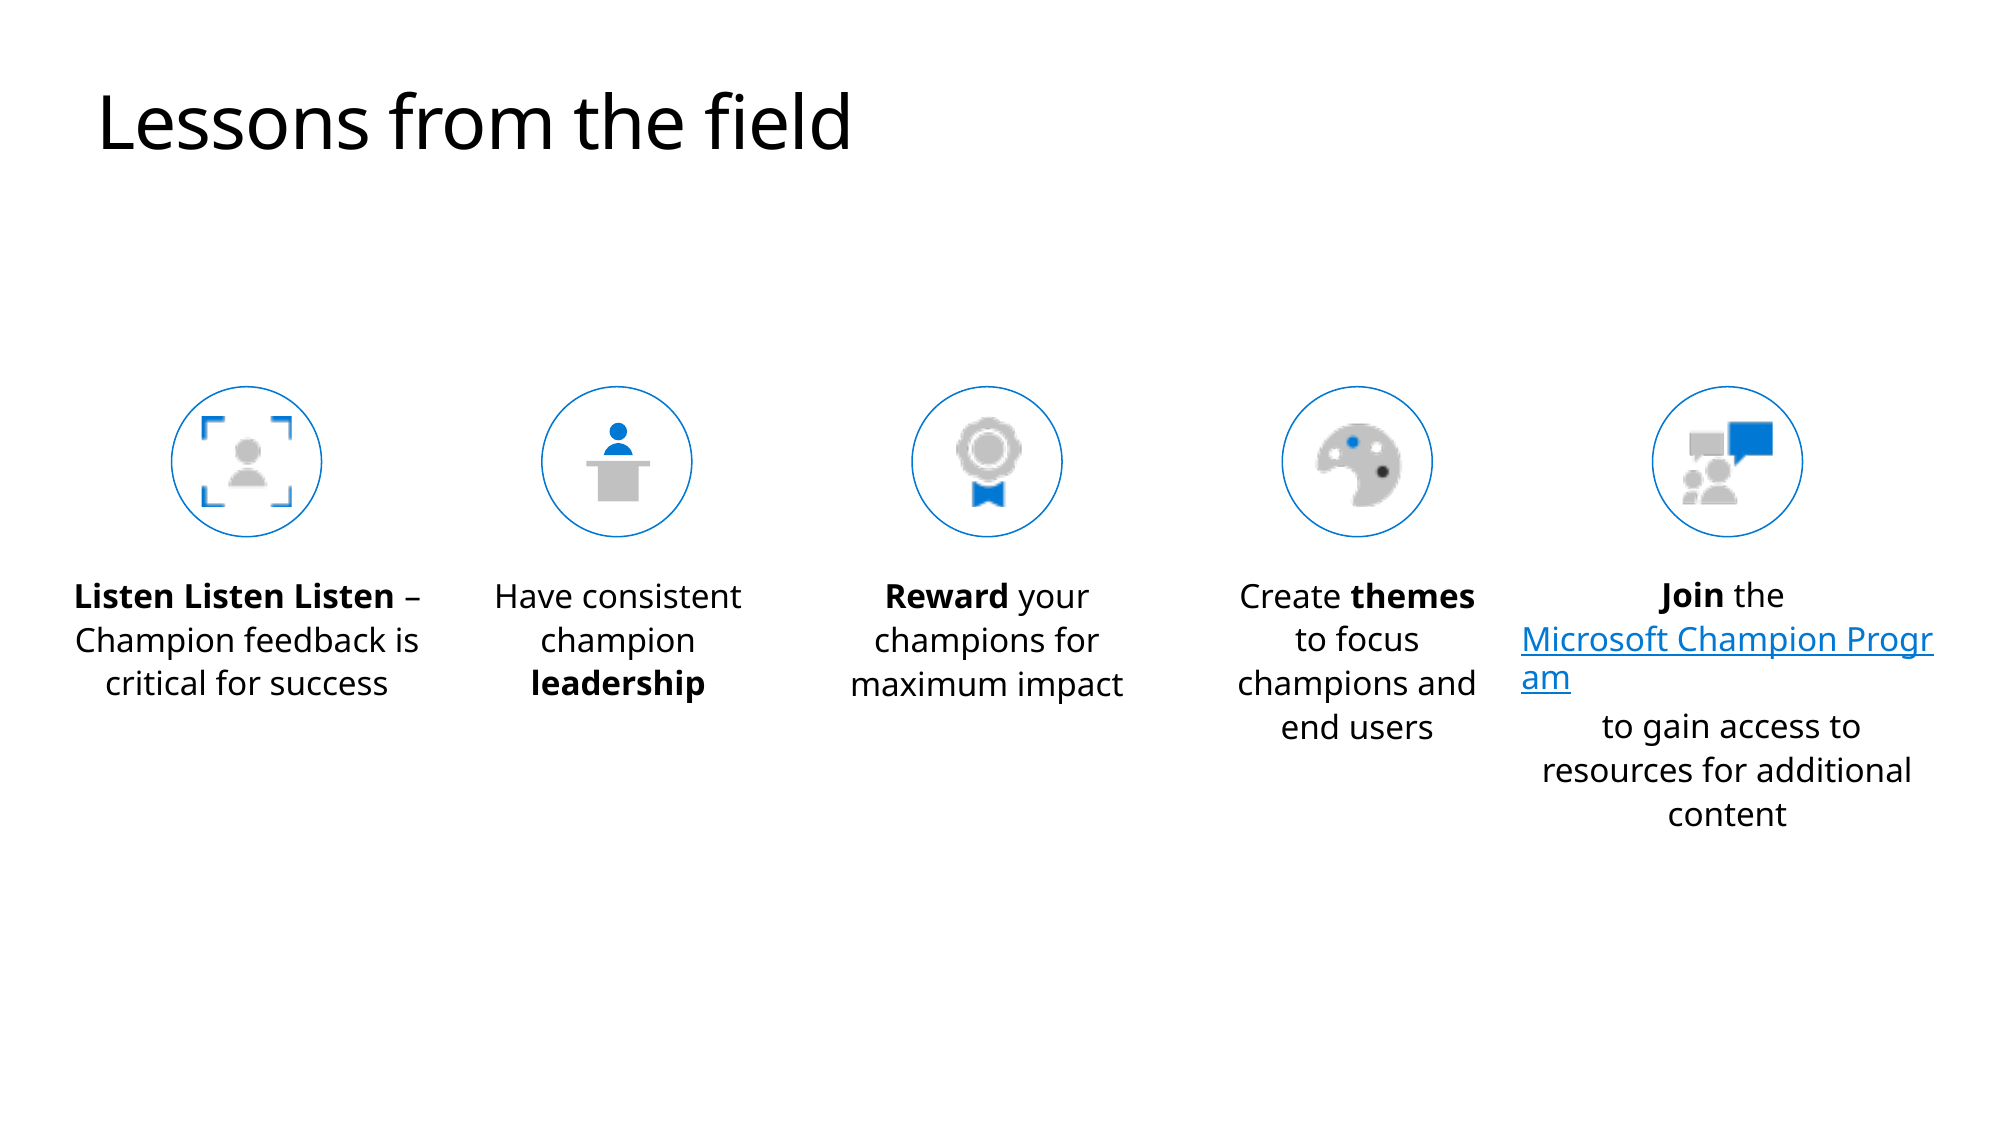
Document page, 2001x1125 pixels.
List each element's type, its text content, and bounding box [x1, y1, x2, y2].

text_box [541, 386, 693, 537]
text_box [911, 386, 1063, 537]
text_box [1281, 386, 1433, 537]
text_box Join the Microsoft Champion Program to gain access to resources for additional content [1506, 562, 1949, 803]
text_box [1652, 386, 1803, 537]
text_box Reward your champions for maximum impact [811, 563, 1164, 711]
title Lessons from the field [96, 75, 1904, 166]
text_box Listen Listen Listen – Champion feedback is critical for success [41, 563, 454, 710]
text_box Have consistent champion leadership [463, 563, 774, 710]
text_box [171, 386, 322, 537]
text_box Create themes to focus champions and end users [1219, 563, 1496, 754]
